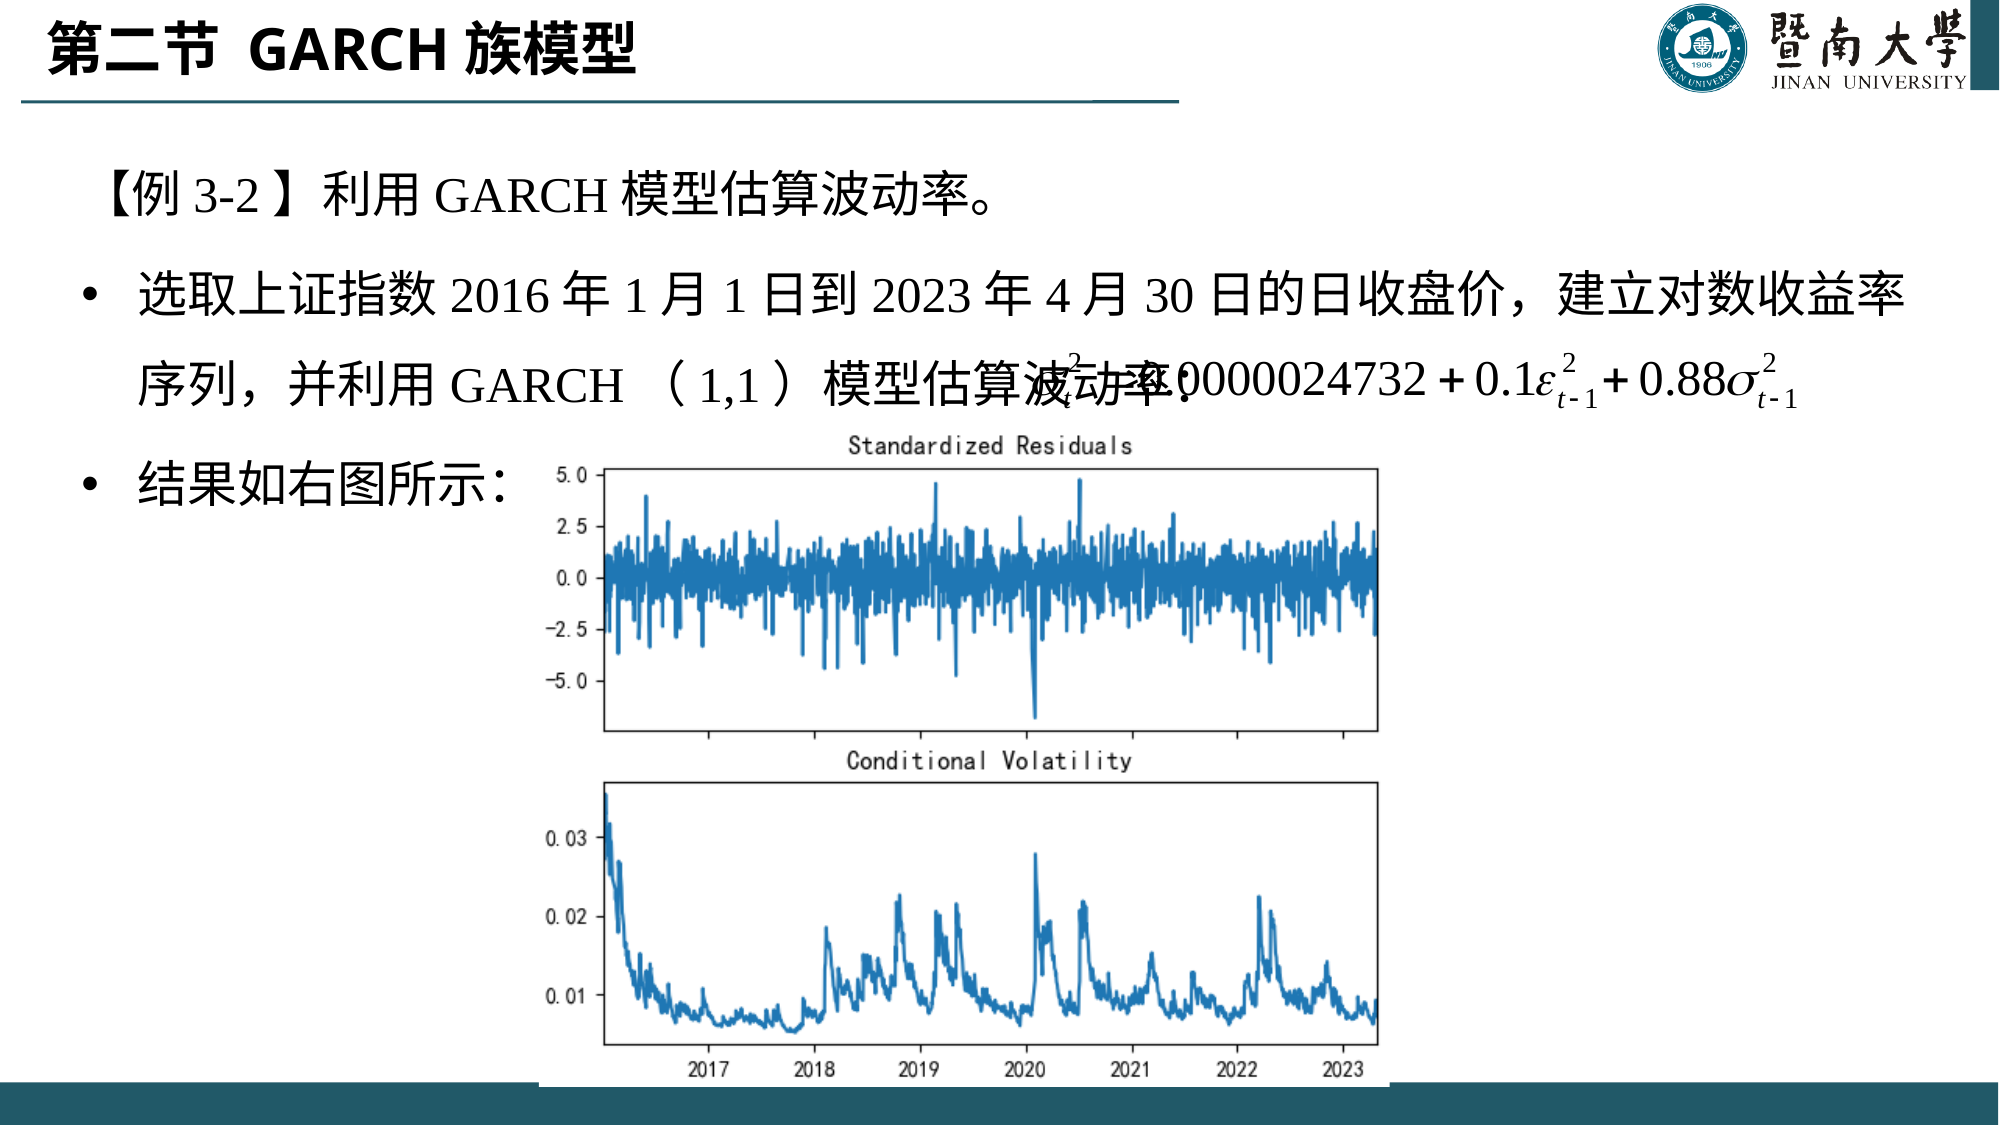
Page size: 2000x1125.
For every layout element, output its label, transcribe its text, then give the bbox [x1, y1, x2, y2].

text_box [1022, 337, 1809, 420]
picture [1700, 37, 1711, 54]
text_box 第二节 GARCH族模型 [31, 7, 1700, 90]
picture [1657, 3, 1967, 93]
picture [538, 420, 1390, 1087]
list 【例3-2】利用GARCH模型估算波动率。 选取上证指数2016年1月1日到2023年4月30日的日收盘价，建立对数收益率序列，并利用GARCH（1,1）模型估算波动率： 结果如右图所示： [66, 125, 1965, 1056]
picture [1700, 21, 1730, 76]
